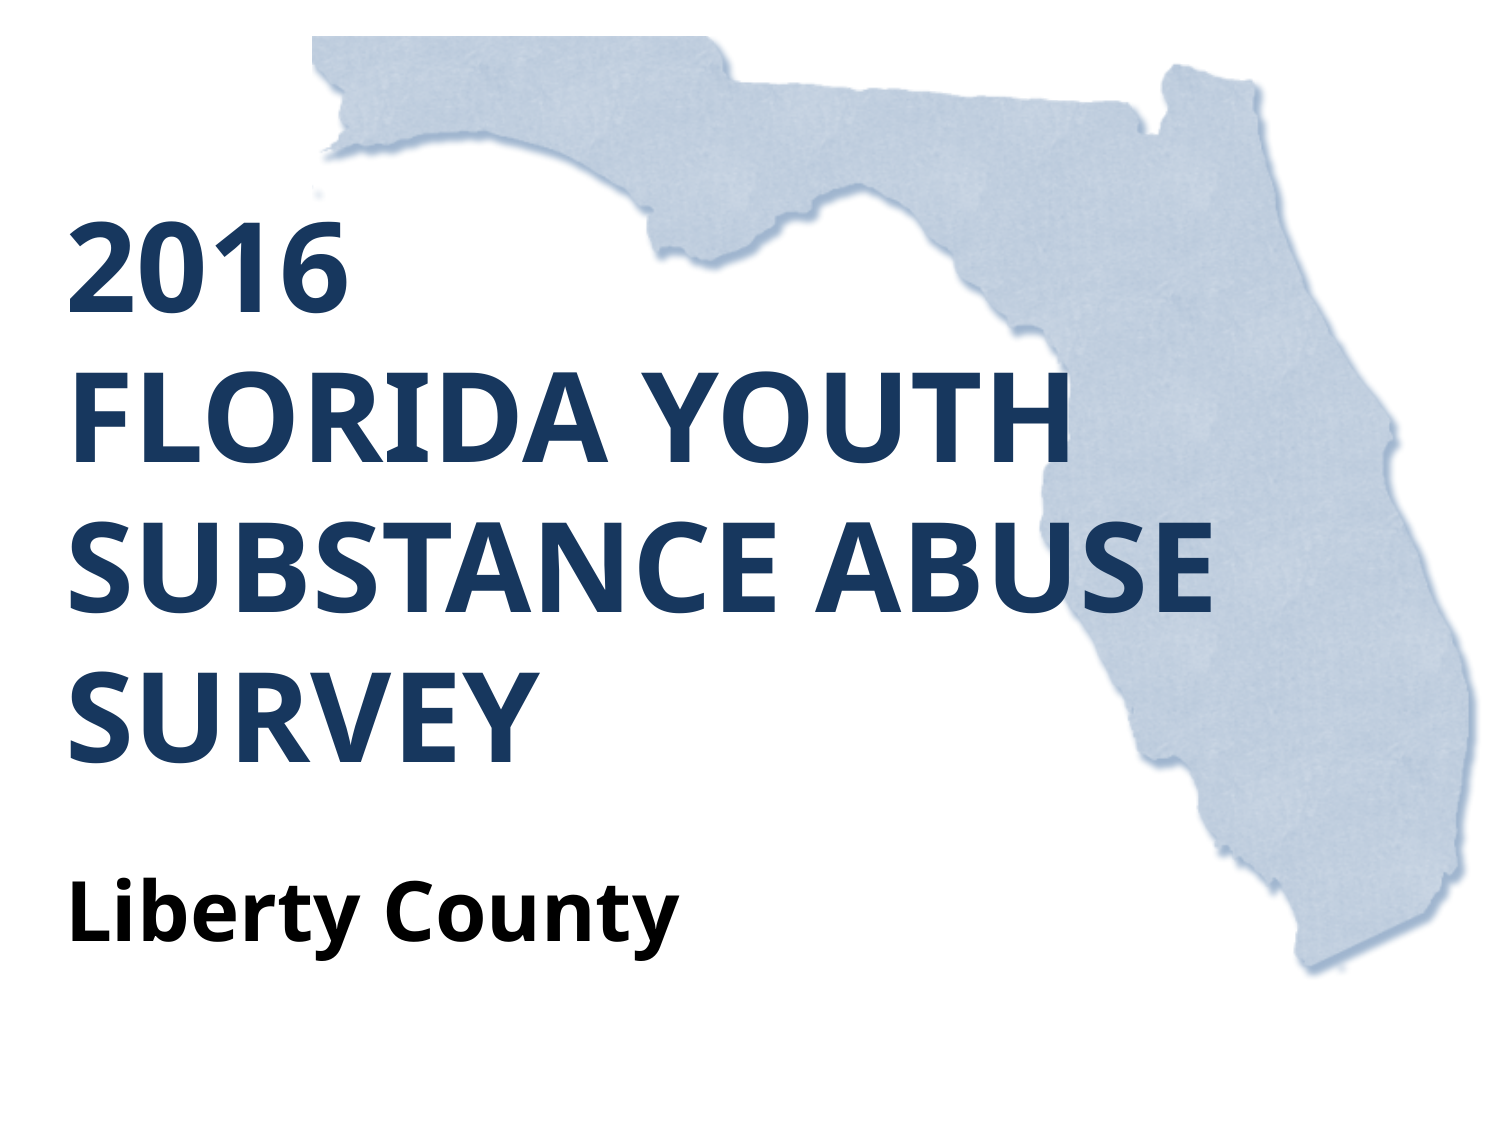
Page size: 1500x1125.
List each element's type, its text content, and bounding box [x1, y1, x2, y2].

subtitle Liberty County [49, 862, 307, 988]
picture [312, 35, 1500, 988]
title 2016 FLORIDA YOUTH SUBSTANCE ABUSE SURVEY [49, 224, 307, 751]
